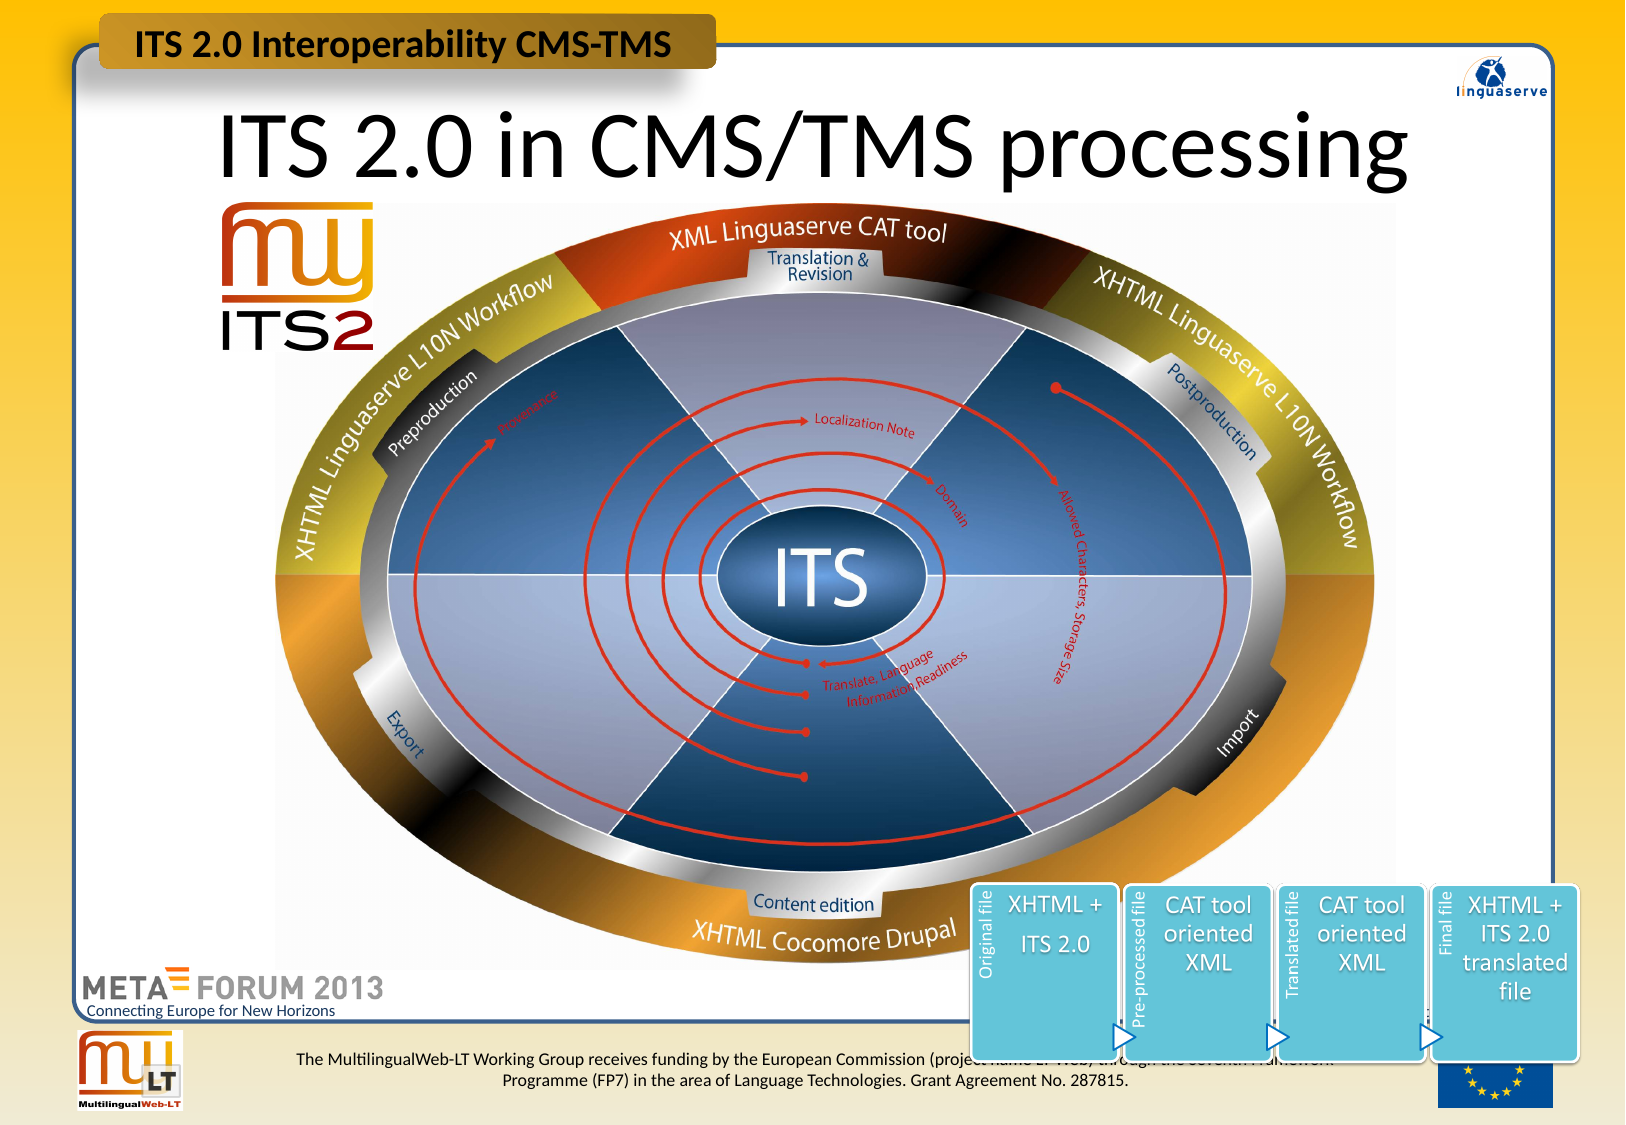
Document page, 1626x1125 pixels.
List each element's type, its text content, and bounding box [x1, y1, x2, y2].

title ITS 2.0 in CMS/TMS processing [76, 44, 1552, 233]
text_box ITS 2.0 Interoperability CMS-TMS [98, 12, 718, 70]
picture [77, 1030, 184, 1111]
picture [82, 201, 1588, 1123]
